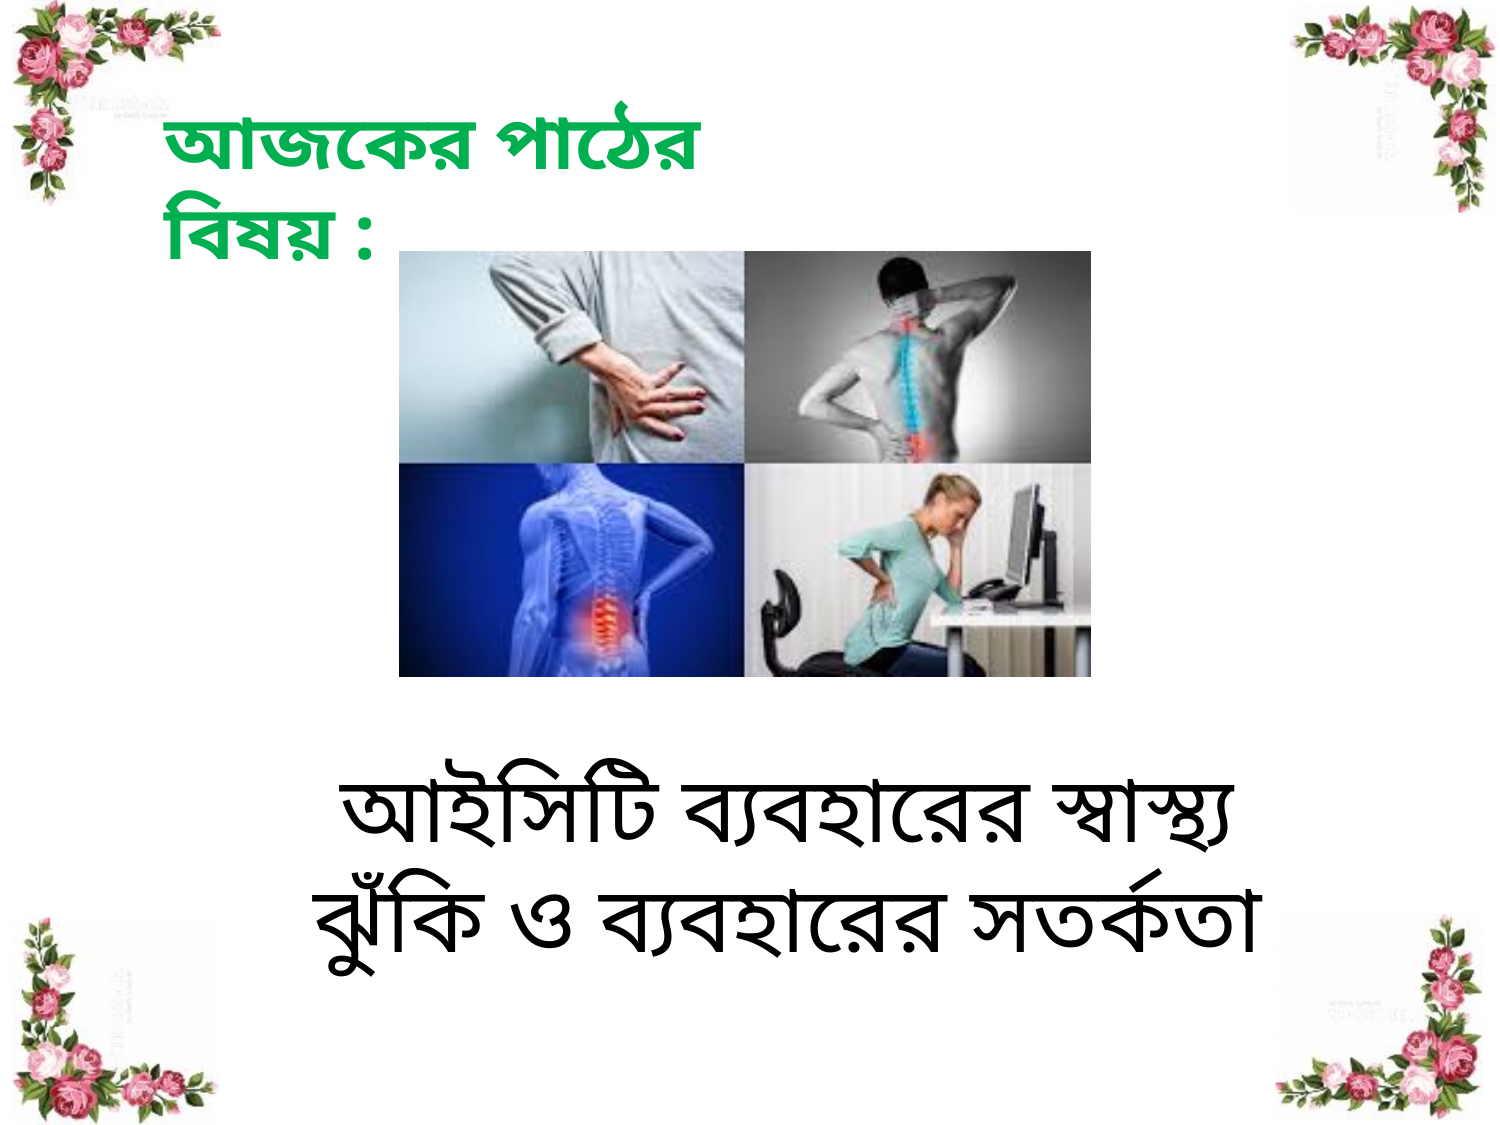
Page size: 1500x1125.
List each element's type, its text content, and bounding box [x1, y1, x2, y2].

picture [12, 0, 221, 207]
text_box আজকের পাঠের বিষয় : [149, 87, 838, 283]
picture [11, 917, 220, 1125]
picture [399, 250, 1091, 677]
picture [1274, 913, 1484, 1120]
text_box আইসিটি ব্যবহারের স্বাস্থ্য ঝুঁকি ও ব্যবহারের সতর্কতা [262, 743, 1313, 1014]
picture [1288, 5, 1497, 212]
